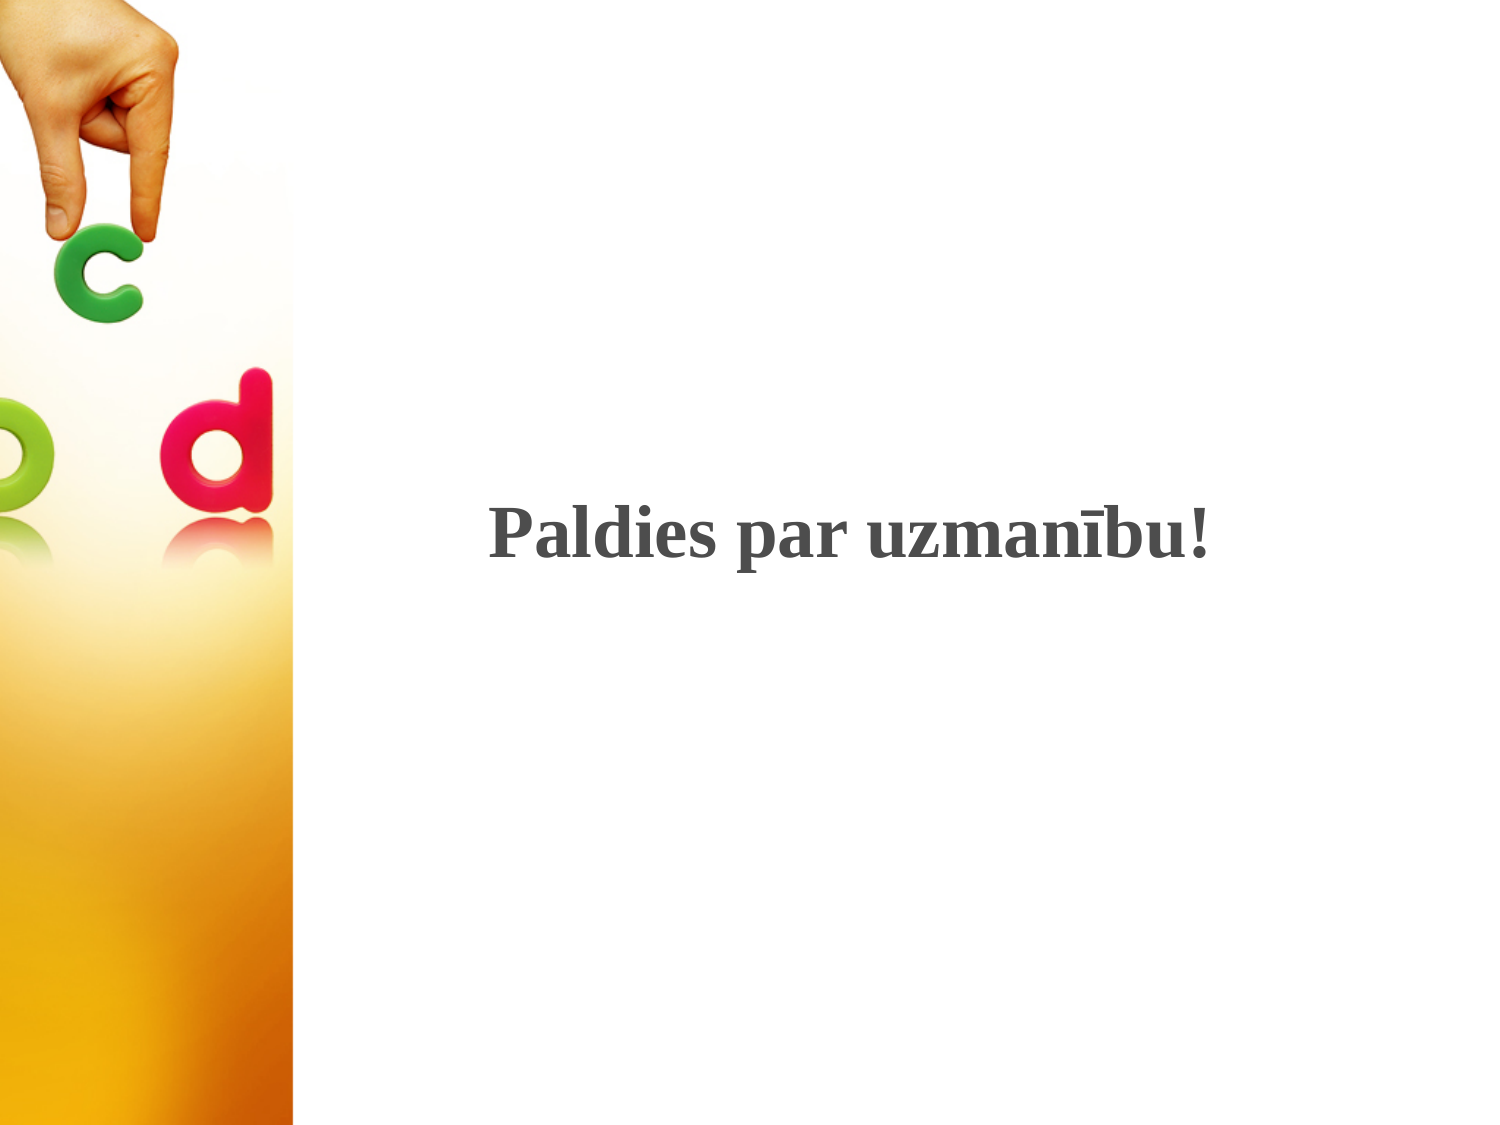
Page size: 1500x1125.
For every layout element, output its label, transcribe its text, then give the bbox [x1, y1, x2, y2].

picture [0, 0, 1500, 1125]
title Paldies par uzmanību! [265, 338, 1435, 717]
